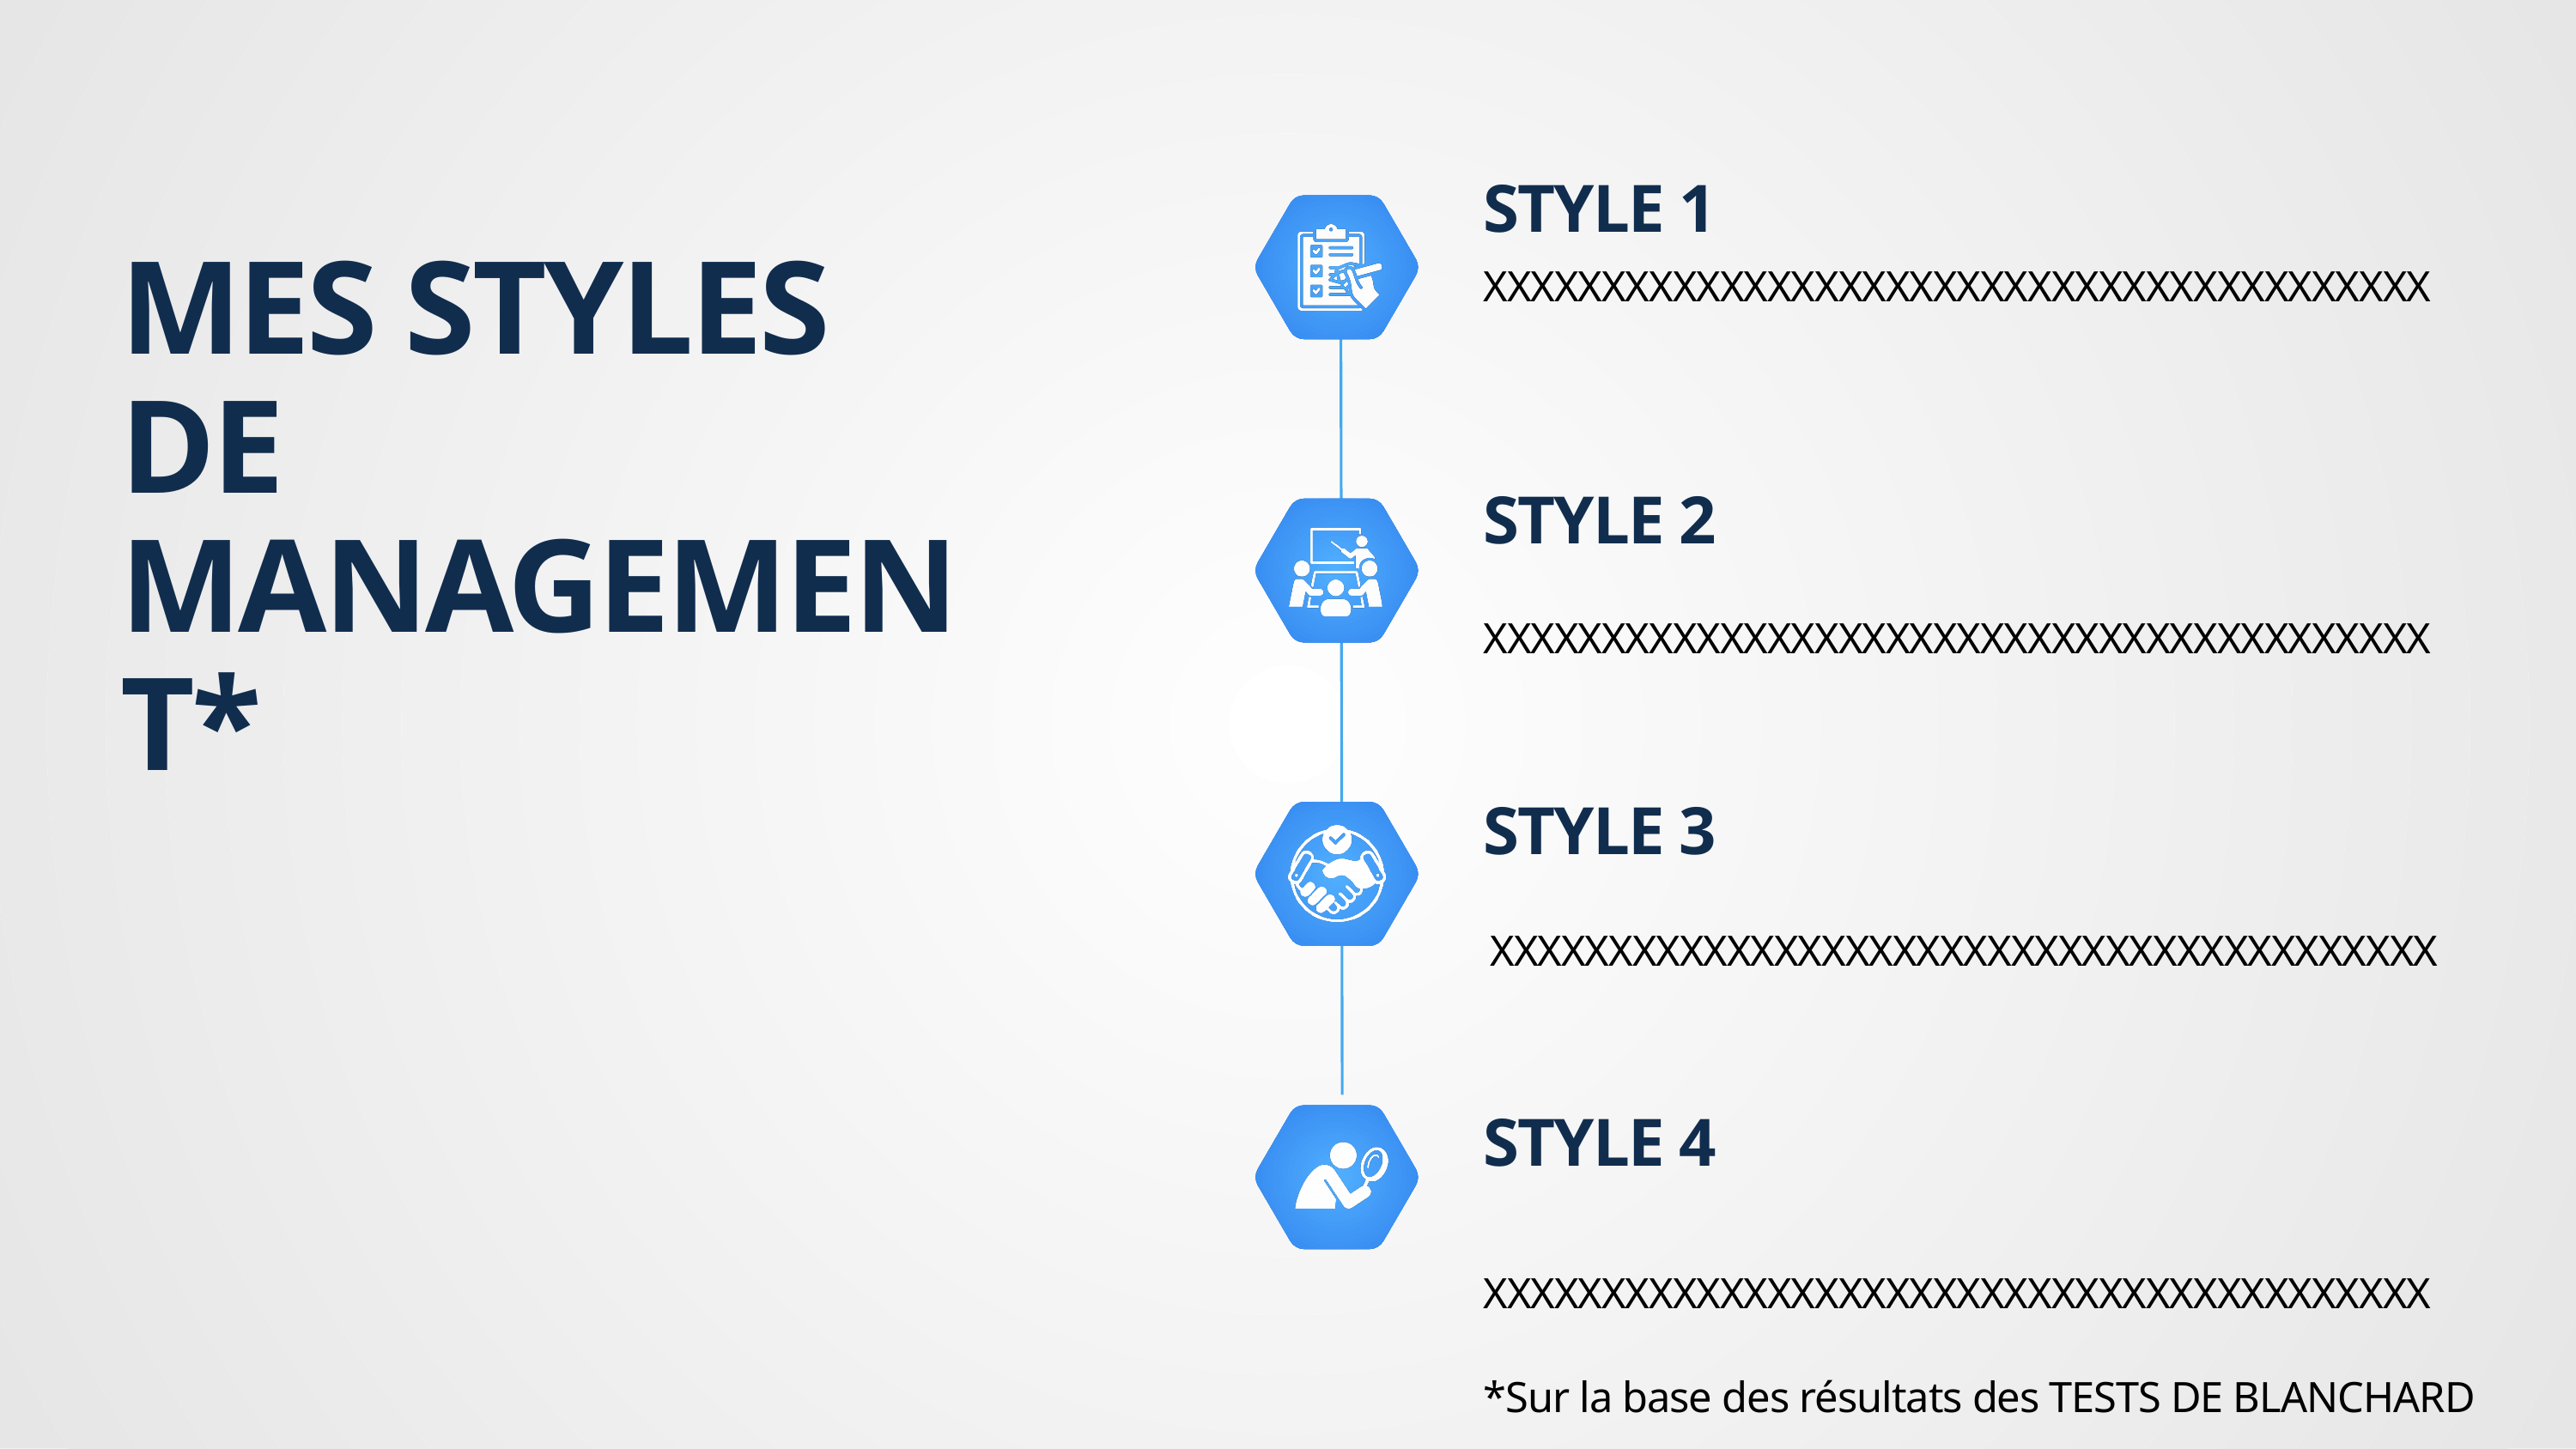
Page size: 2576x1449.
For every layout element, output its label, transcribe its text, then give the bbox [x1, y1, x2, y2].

text_box MES STYLES DE MANAGEMENT* [120, 240, 1007, 797]
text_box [1253, 498, 1421, 643]
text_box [1253, 195, 1421, 340]
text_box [1253, 801, 1421, 946]
text_box STYLE 2 [1483, 486, 1929, 557]
text_box XXXXXXXXXXXXXXXXXXXXXXXXXXXXXXXXXXXXXXXX [1490, 915, 2558, 975]
text_box XXXXXXXXXXXXXXXXXXXXXXXXXXXXXXXXXXXXXXXX [1483, 252, 2551, 311]
text_box XXXXXXXXXXXXXXXXXXXXXXXXXXXXXXXXXXXXXXXX [1483, 603, 2551, 663]
text_box STYLE 1 [1483, 174, 1929, 246]
text_box *Sur la base des résultats des TESTS DE BLANCHARD [1483, 1361, 2551, 1421]
text_box STYLE 3 [1483, 797, 1929, 868]
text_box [1253, 1105, 1421, 1250]
text_box XXXXXXXXXXXXXXXXXXXXXXXXXXXXXXXXXXXXXXXX [1483, 1258, 2551, 1317]
text_box STYLE 4 [1483, 1108, 1929, 1179]
